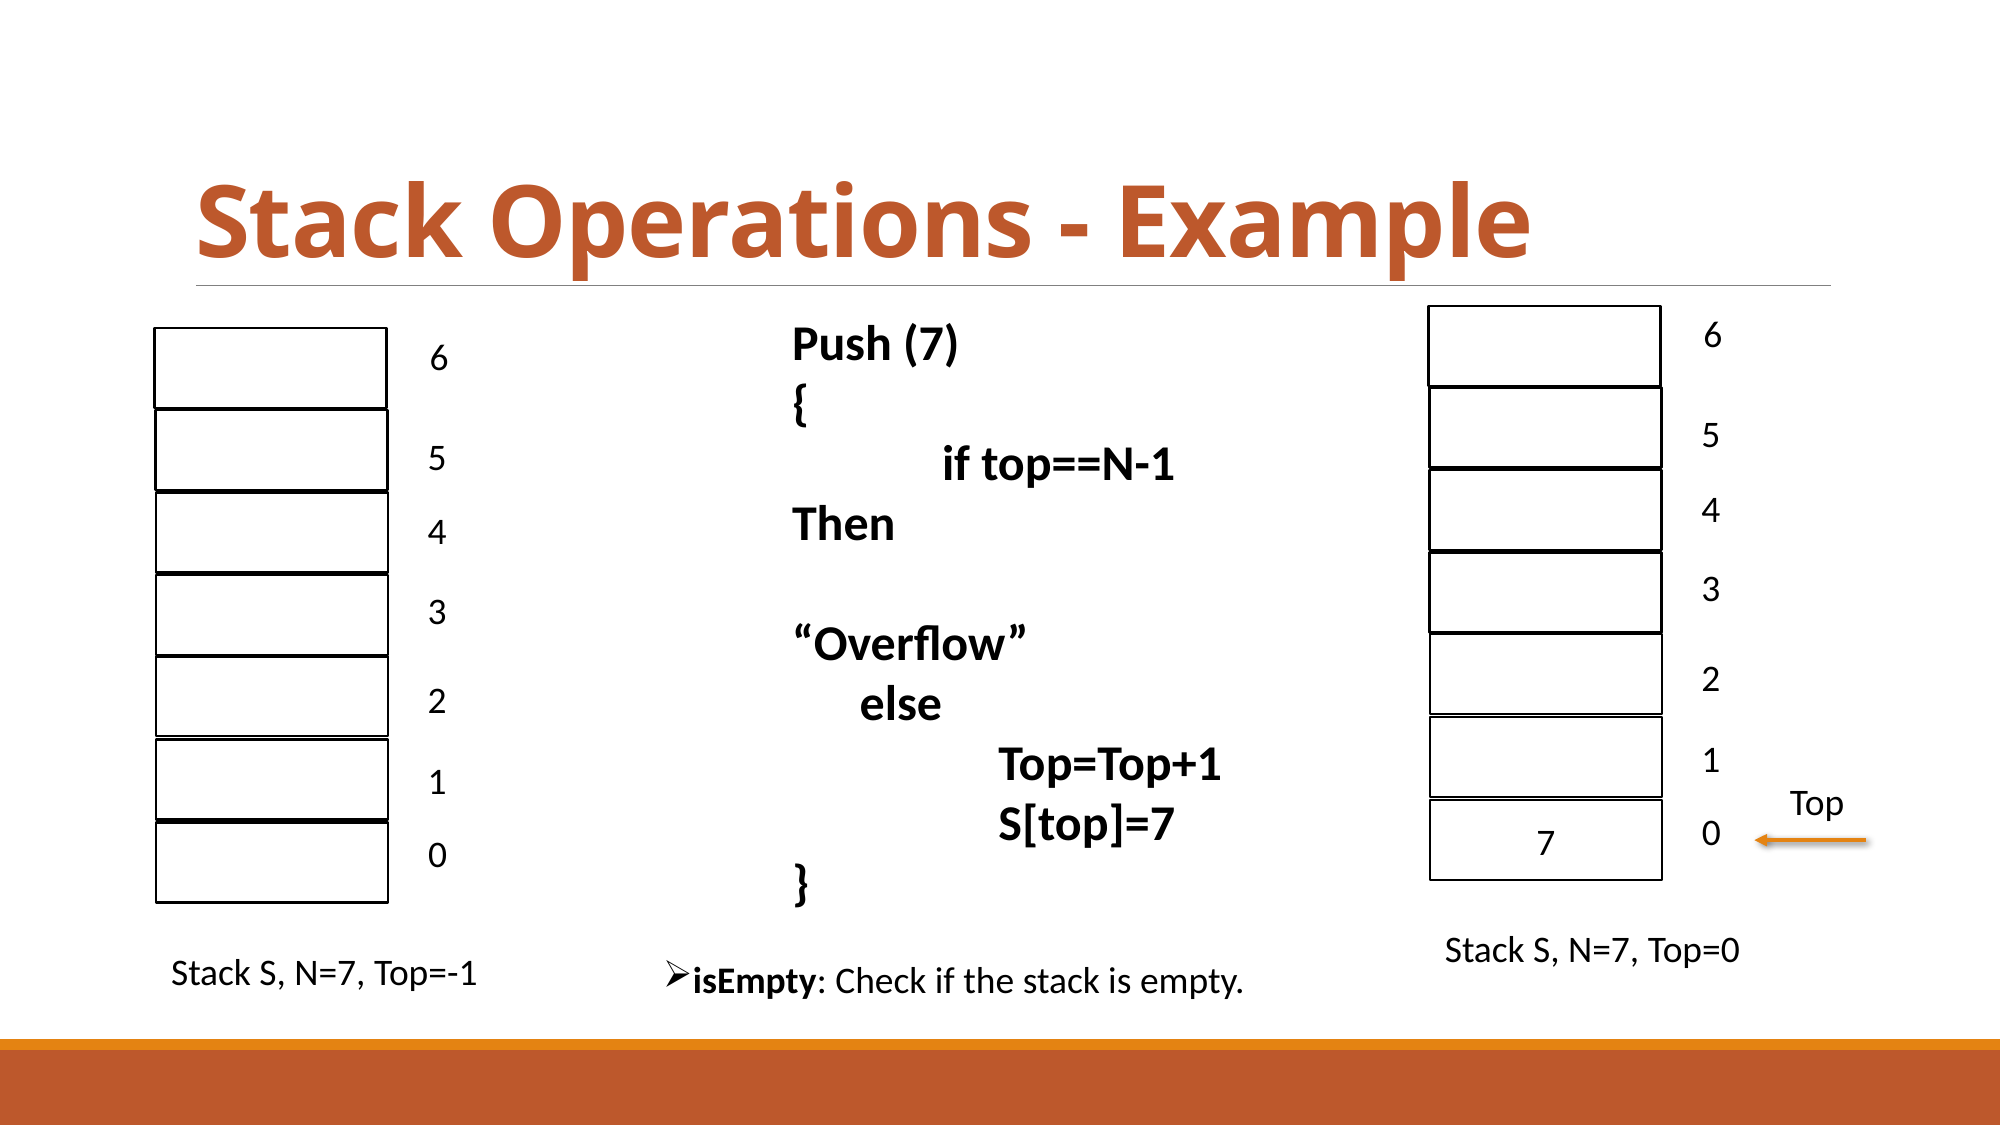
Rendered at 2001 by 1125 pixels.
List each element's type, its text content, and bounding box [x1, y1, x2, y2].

text_box isEmpty: Check if the stack is empty. [648, 948, 1261, 1009]
title Stack Operations - Example [180, 47, 1830, 285]
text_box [1427, 302, 1867, 980]
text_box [154, 324, 587, 1002]
text_box Push (7) { if top==N-1 Then “Overflow” else Top=Top+1 S[top]=7 } [777, 303, 1282, 918]
